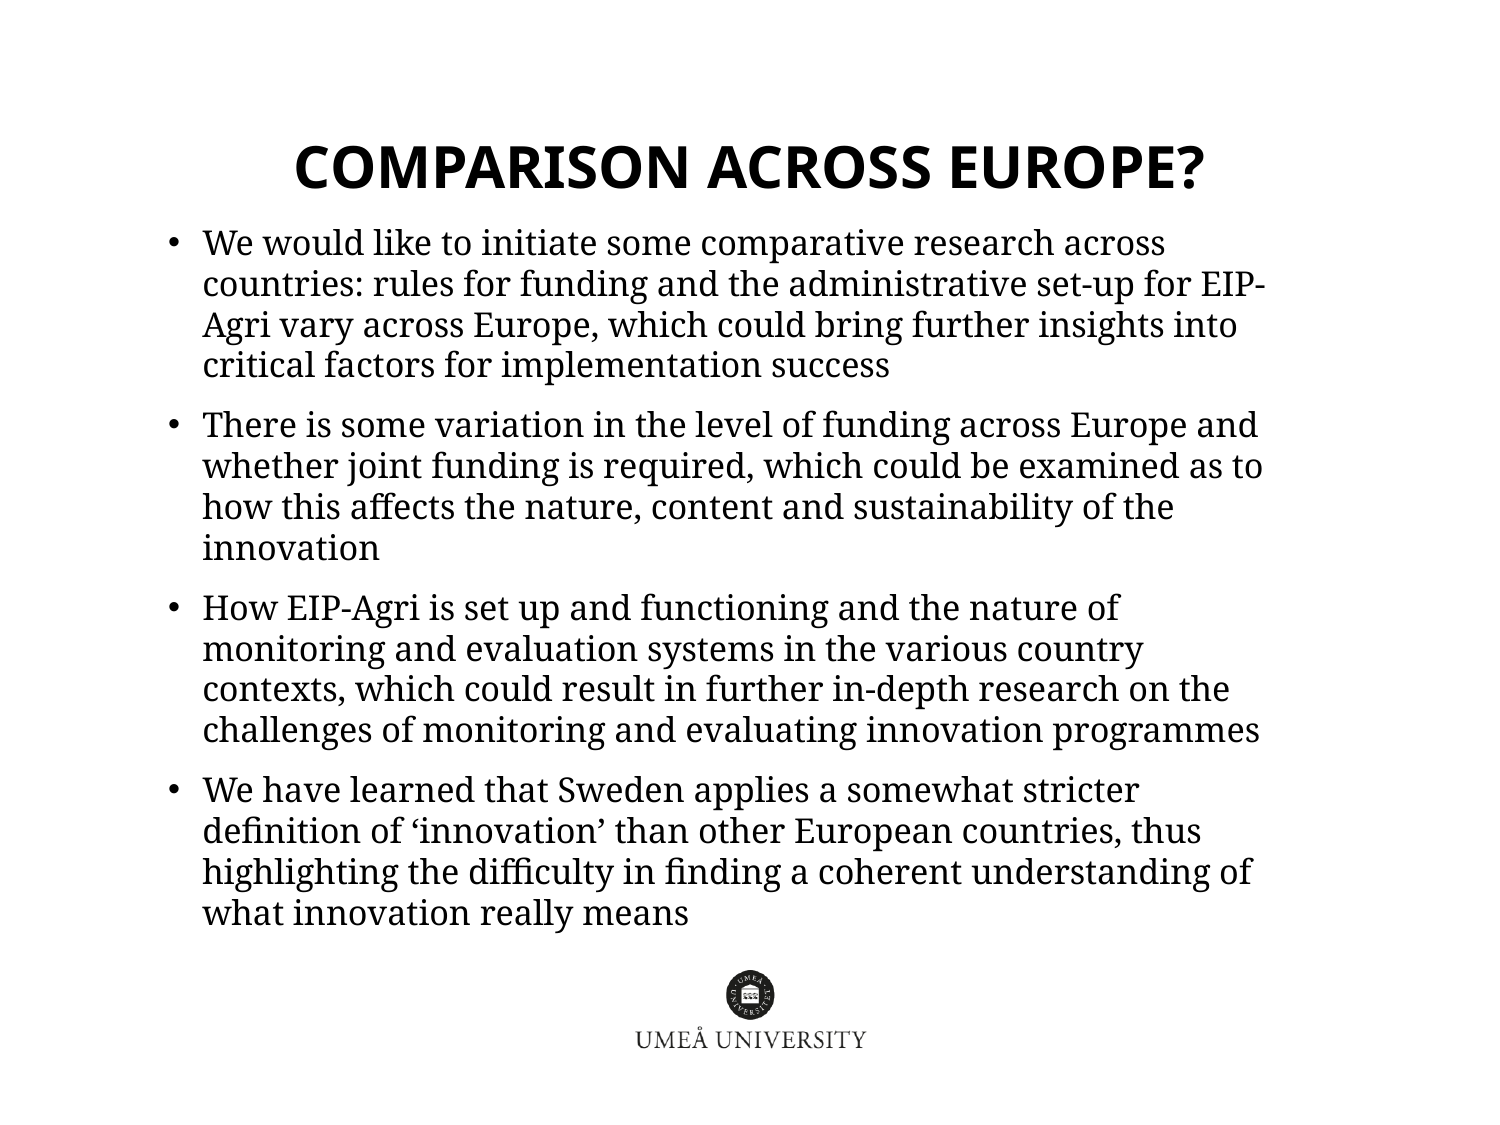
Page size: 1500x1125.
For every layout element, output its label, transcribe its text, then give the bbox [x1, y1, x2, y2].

title COMPARISON ACROSS EUROPE? [204, 76, 1295, 254]
list We would like to initiate some comparative research across countries: rules for funding and the administrative set-up for EIP-Agri vary across Europe, which could bring further insights into critical factors for implementation success There is some variation in the level of funding across Europe and whether joint funding is required, which could be examined as to how this affects the nature, content and sustainability of the innovation How EIP-Agri is set up and functioning and the nature of monitoring and evaluation systems in the various country contexts, which could result in further in-depth research on the challenges of monitoring and evaluating innovation programmes We have learned that Sweden applies a somewhat stricter definition of ‘innovation’ than other European countries, thus highlighting the difficulty in finding a coherent understanding of what innovation really means [168, 221, 1296, 937]
